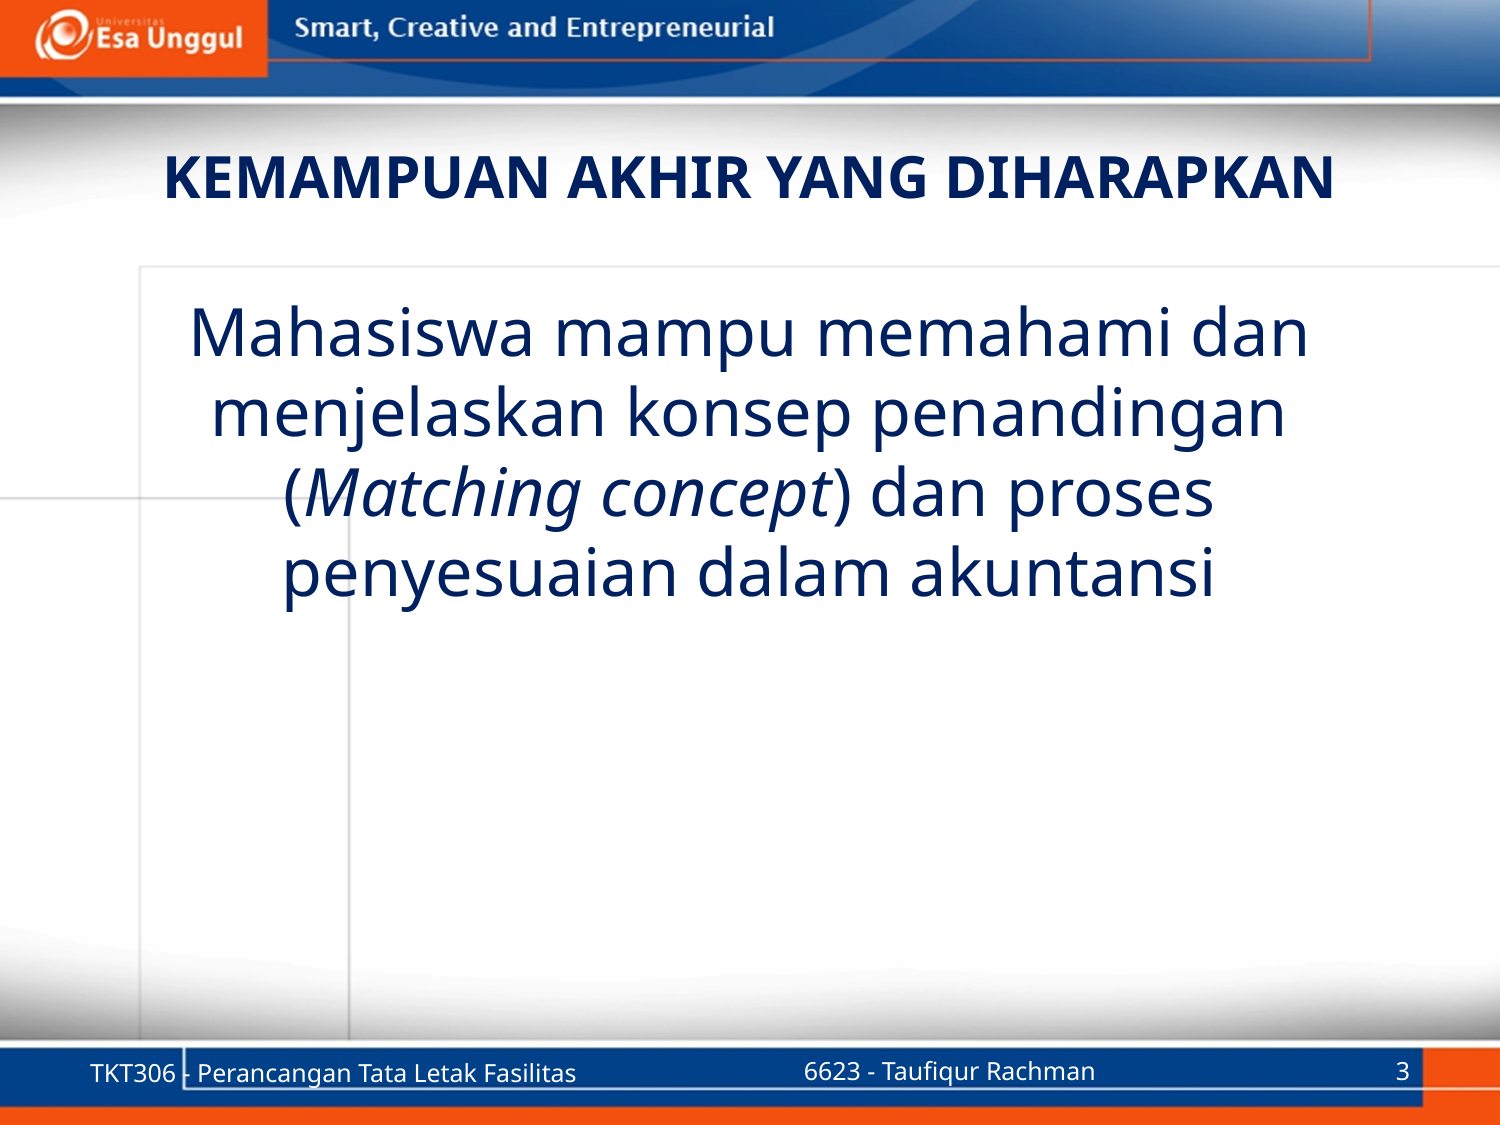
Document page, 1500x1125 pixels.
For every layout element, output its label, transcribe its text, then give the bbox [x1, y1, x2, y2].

list Mahasiswa mampu memahami dan menjelaskan konsep penandingan (Matching concept) dan proses penyesuaian dalam akuntansi [75, 282, 1425, 1025]
picture [0, 0, 1500, 1125]
title KEMAMPUAN AKHIR YANG DIHARAPKAN [75, 99, 1425, 250]
slide_number TKT306 - Perancangan Tata Letak Fasilitas [75, 1042, 645, 1103]
slide_number 3 [1250, 1042, 1425, 1103]
footer 6623 - Taufiqur Rachman [712, 1042, 1188, 1103]
